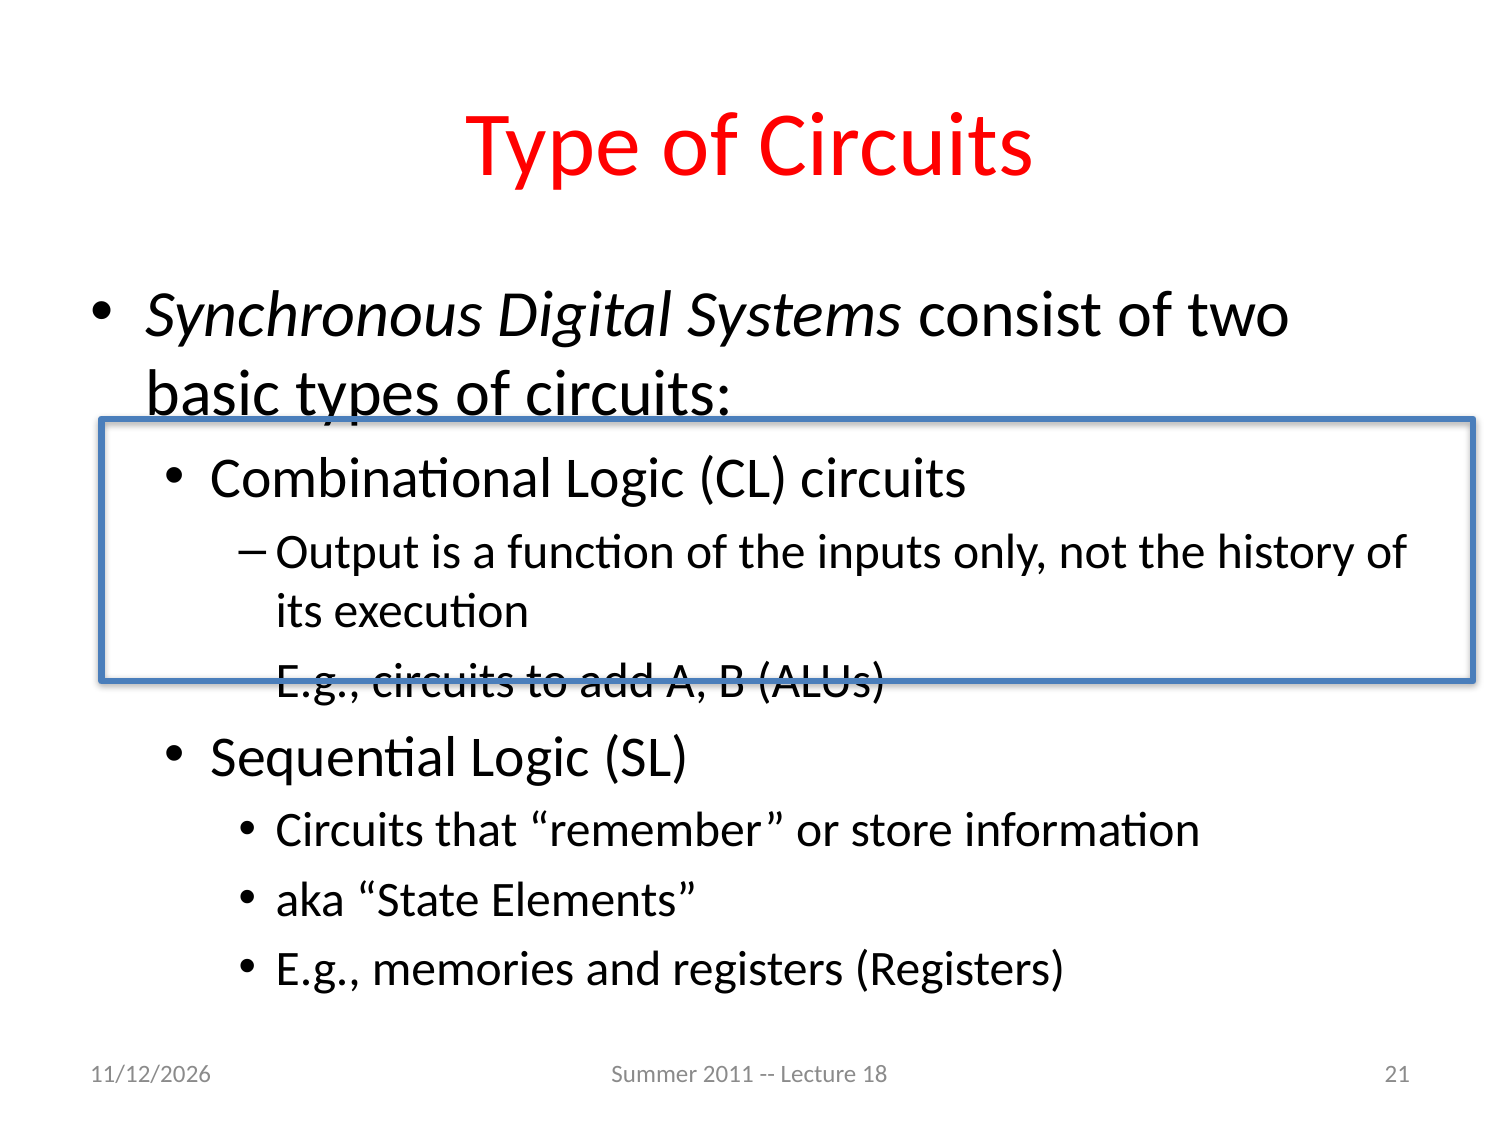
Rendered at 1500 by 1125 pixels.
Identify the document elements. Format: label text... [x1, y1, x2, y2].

text_box [101, 418, 1474, 682]
slide_number 21 [1074, 1042, 1425, 1103]
list Synchronous Digital Systems consist of two basic types of circuits: Combinational Logic (CL) circuits Output is a function of the inputs only, not the history of its execution E.g., circuits to add A, B (ALUs) Sequential Logic (SL) Circuits that “remember” or store information aka “State Elements” E.g., memories and registers (Registers) [75, 262, 1425, 1005]
title Type of Circuits [75, 45, 1425, 233]
footer Summer 2011 -- Lecture 18 [512, 1042, 988, 1103]
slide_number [75, 1042, 425, 1103]
